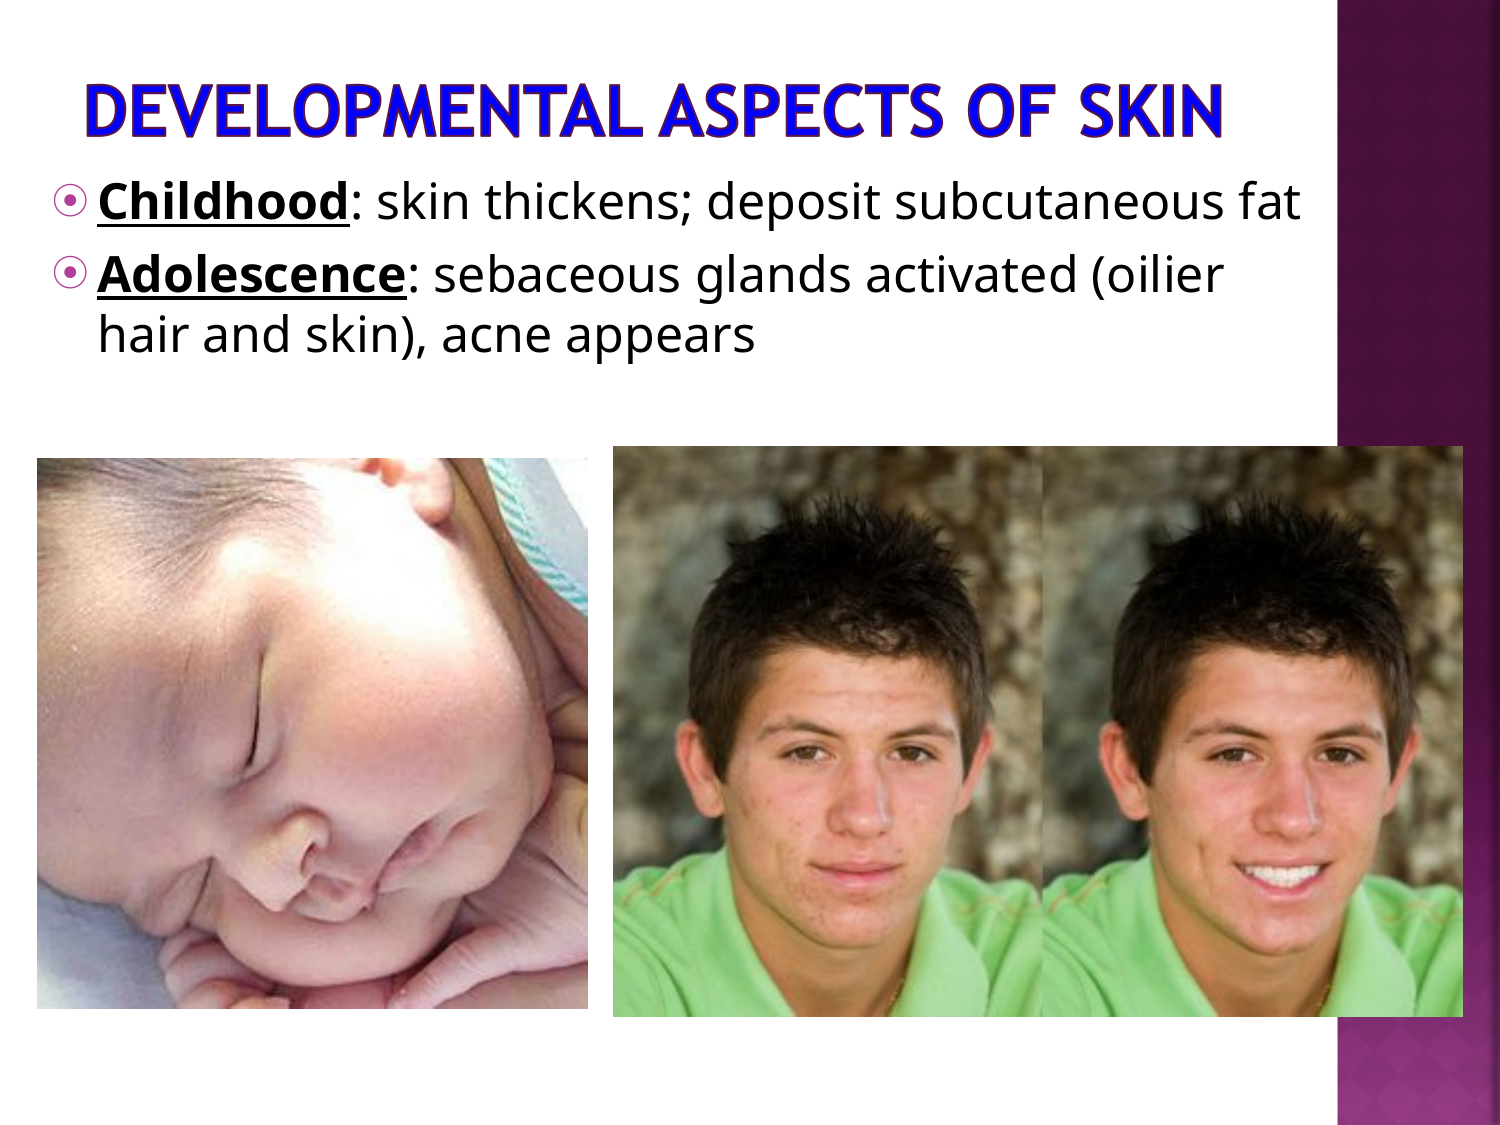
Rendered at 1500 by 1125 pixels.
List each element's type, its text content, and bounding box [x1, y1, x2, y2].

list Childhood: skin thickens; deposit subcutaneous fat Adolescence: sebaceous glands activated (oilier hair and skin), acne appears [37, 162, 1325, 1060]
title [74, 51, 1264, 158]
picture [37, 458, 588, 1009]
picture [613, 0, 1500, 1125]
